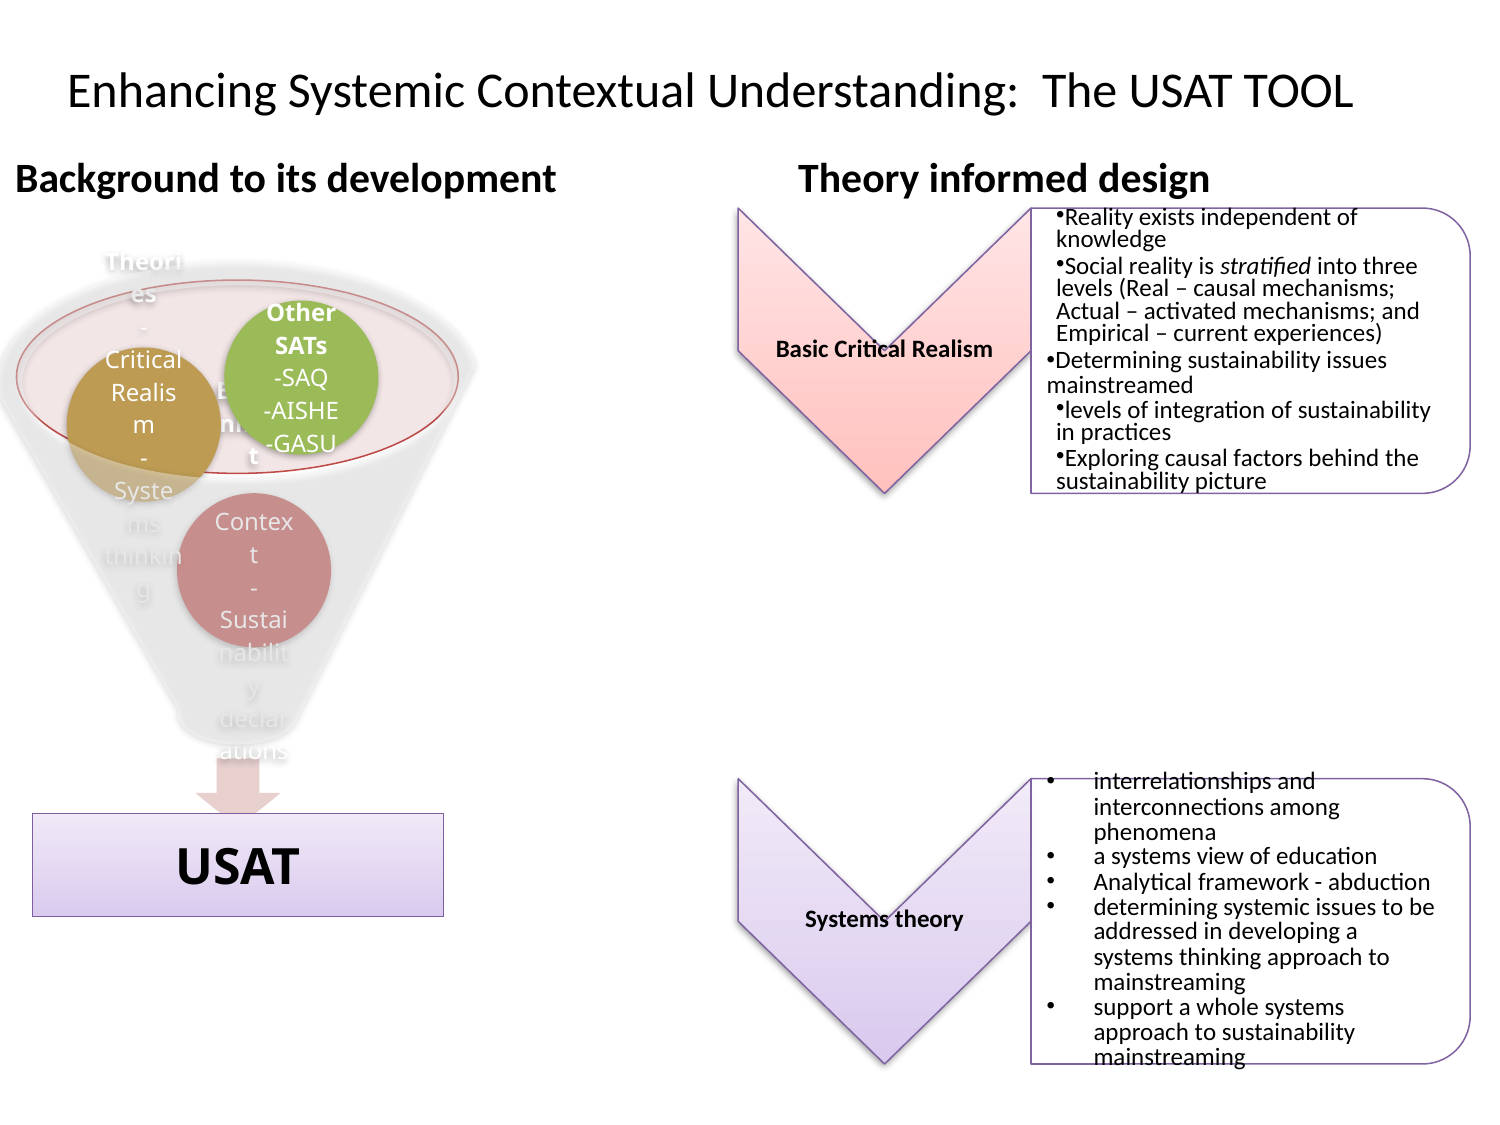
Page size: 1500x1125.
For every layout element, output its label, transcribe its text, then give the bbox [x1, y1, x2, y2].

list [737, 207, 1471, 1065]
title Enhancing Systemic Contextual Understanding: The USAT TOOL [41, 42, 1392, 133]
list Theory informed design [783, 136, 1447, 206]
list Background to its development [0, 137, 762, 209]
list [0, 243, 684, 935]
